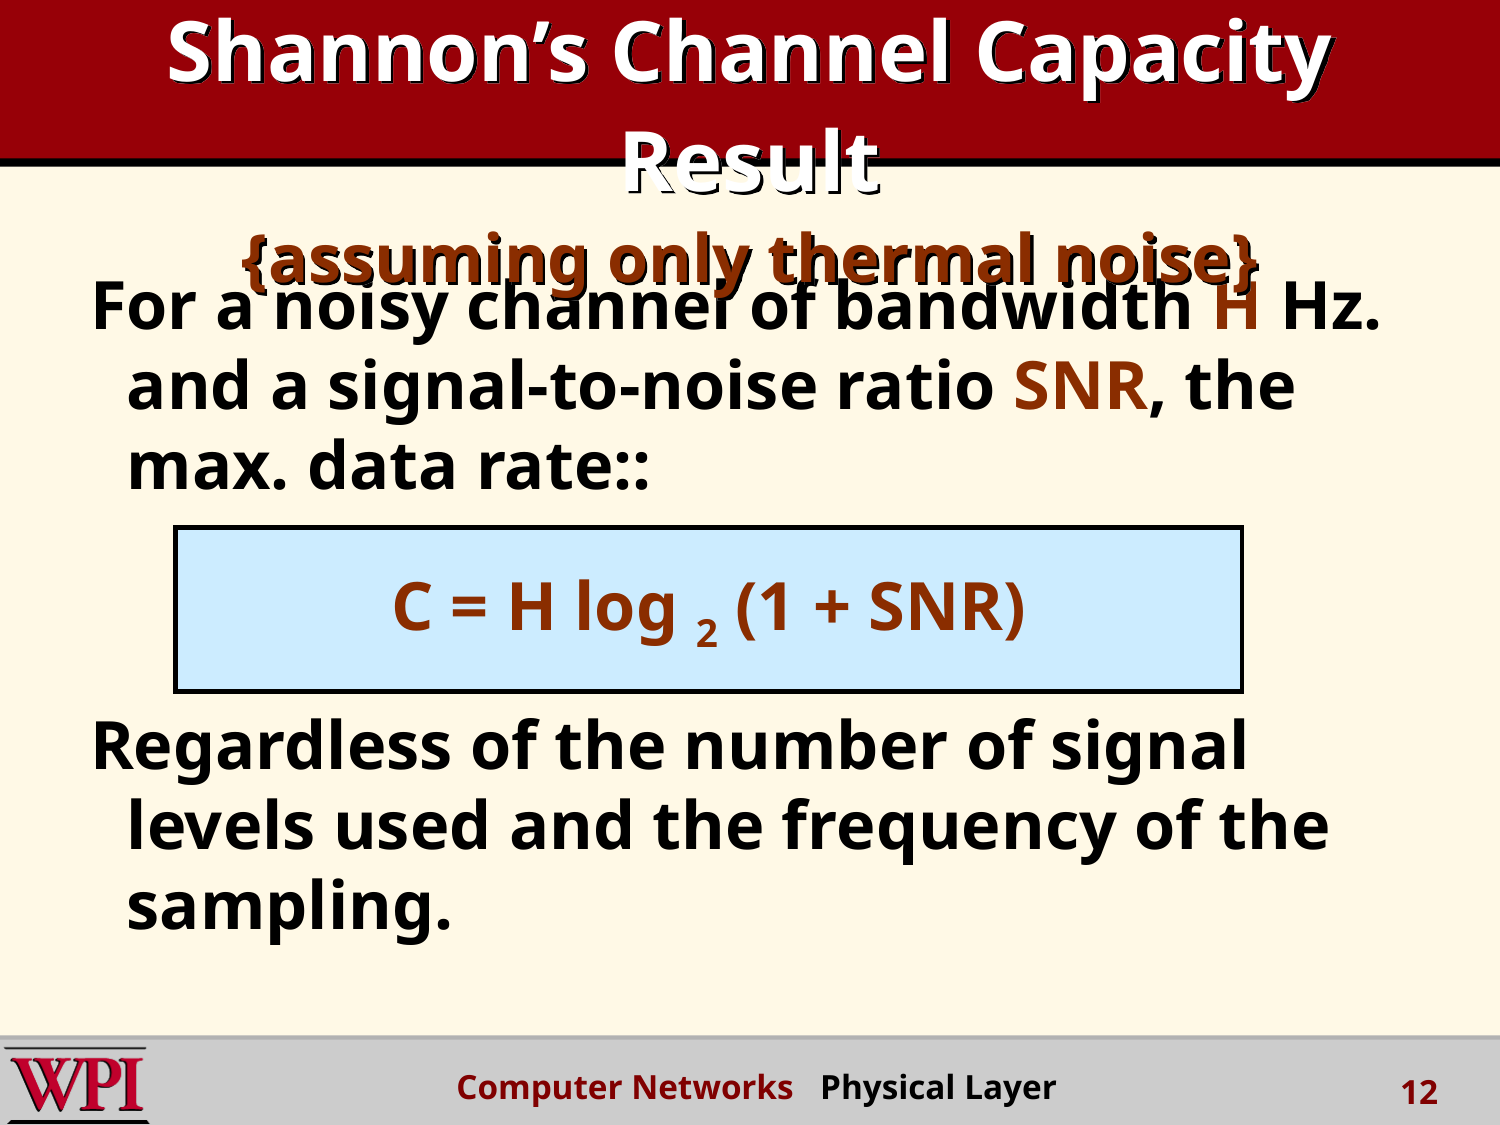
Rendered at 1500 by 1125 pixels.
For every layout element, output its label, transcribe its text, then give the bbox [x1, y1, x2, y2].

text_box C = H log 2 (1 + SNR) [175, 527, 1243, 692]
slide_number 12 [1344, 1063, 1495, 1102]
picture [0, 1040, 1500, 1125]
list For a noisy channel of bandwidth H Hz. and a signal-to-noise ratio SNR, the max. data rate:: Regardless of the number of signal levels used and the frequency of the sampling. [74, 257, 1426, 1020]
title Shannon’s Channel Capacity Result {assuming only thermal noise} [29, 30, 1471, 254]
footer Computer Networks Physical Layer [210, 1058, 1304, 1107]
picture [0, 0, 1500, 158]
picture [0, 167, 1500, 1035]
